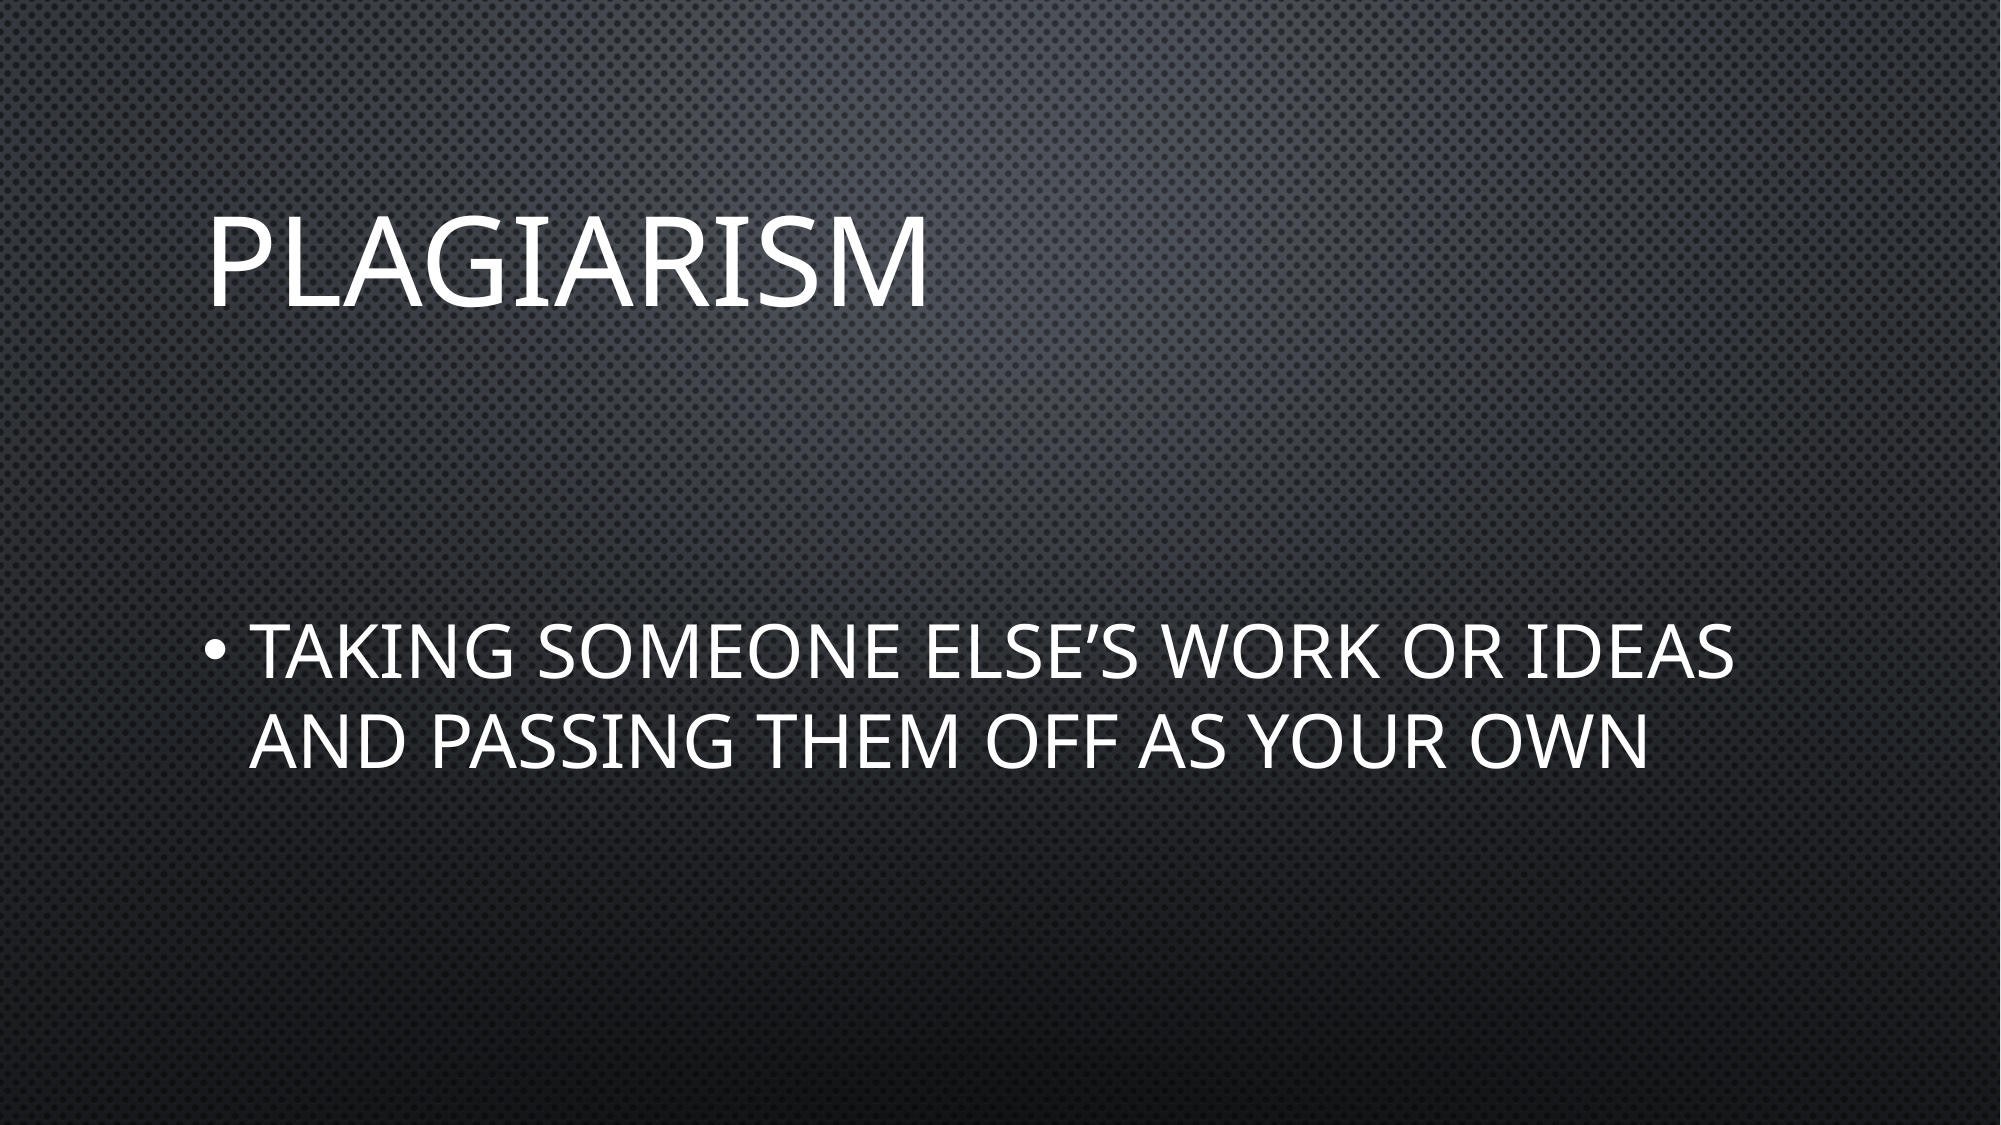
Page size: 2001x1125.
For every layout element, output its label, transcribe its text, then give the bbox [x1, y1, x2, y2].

title Plagiarism [187, 99, 1813, 413]
list Taking someone else’s work or ideas and passing them off as your own [187, 437, 1813, 950]
